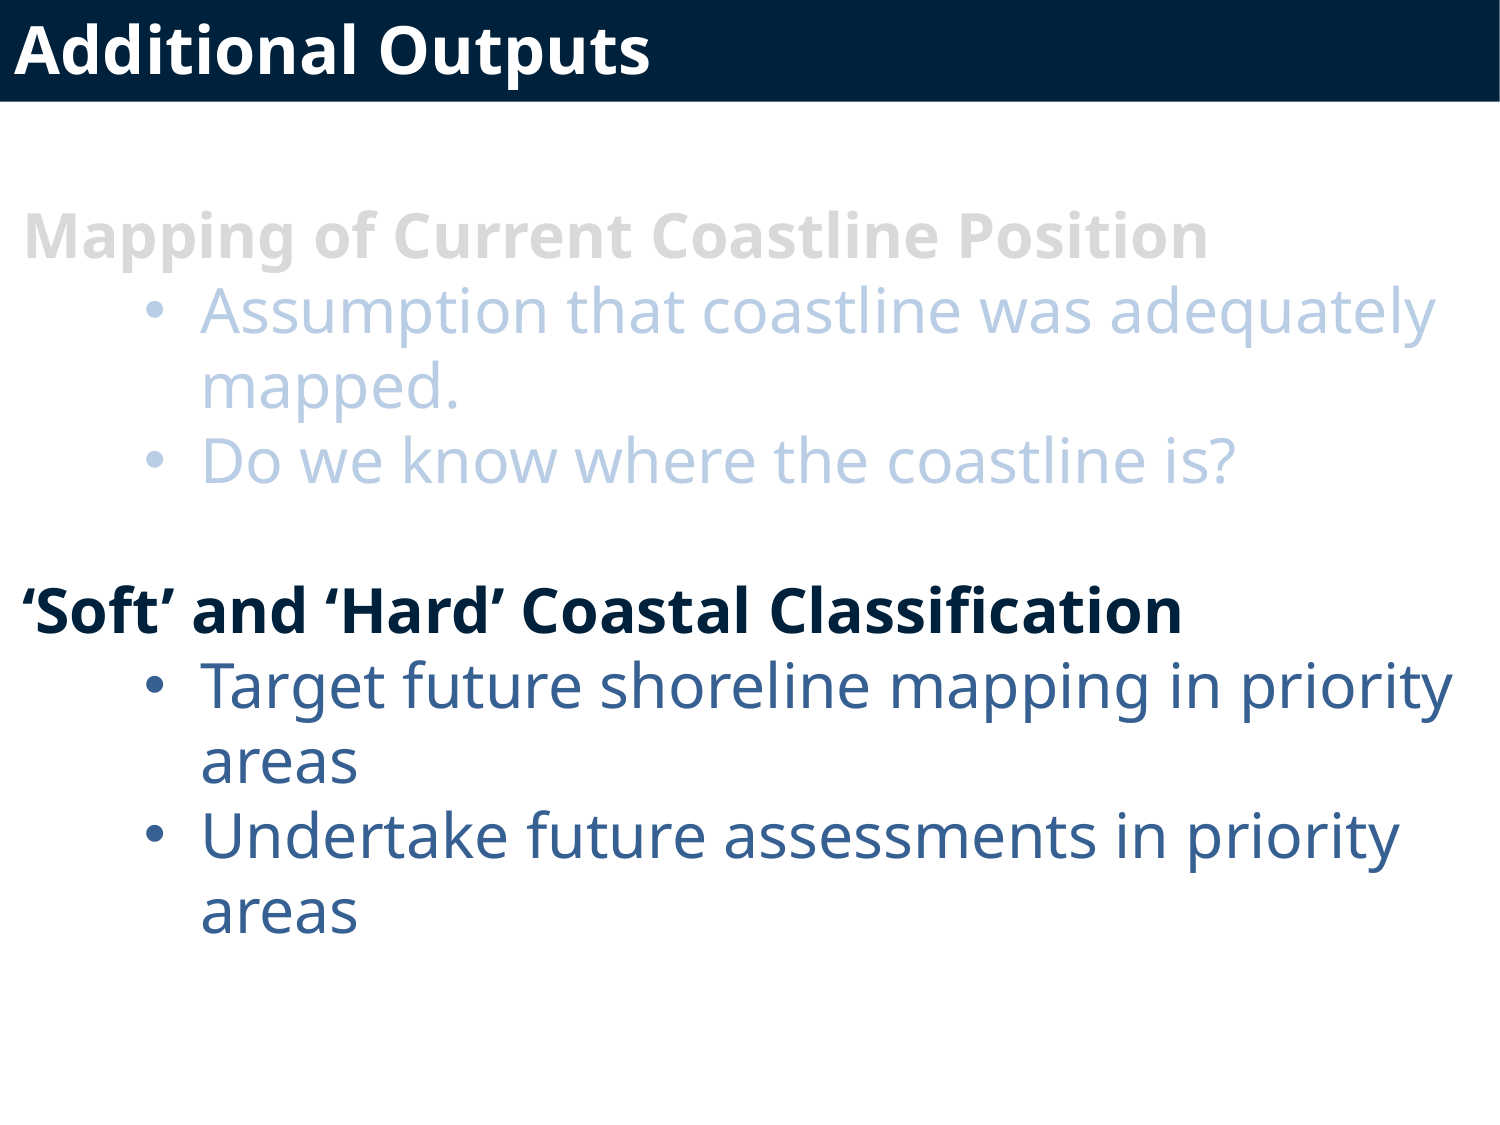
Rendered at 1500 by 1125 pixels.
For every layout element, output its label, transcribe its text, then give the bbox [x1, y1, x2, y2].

text_box Additional Outputs [0, 0, 1500, 102]
text_box Mapping of Current Coastline Position Assumption that coastline was adequately mapped. Do we know where the coastline is? ‘Soft’ and ‘Hard’ Coastal Classification Target future shoreline mapping in priority areas Undertake future assessments in priority areas [7, 113, 1471, 1125]
